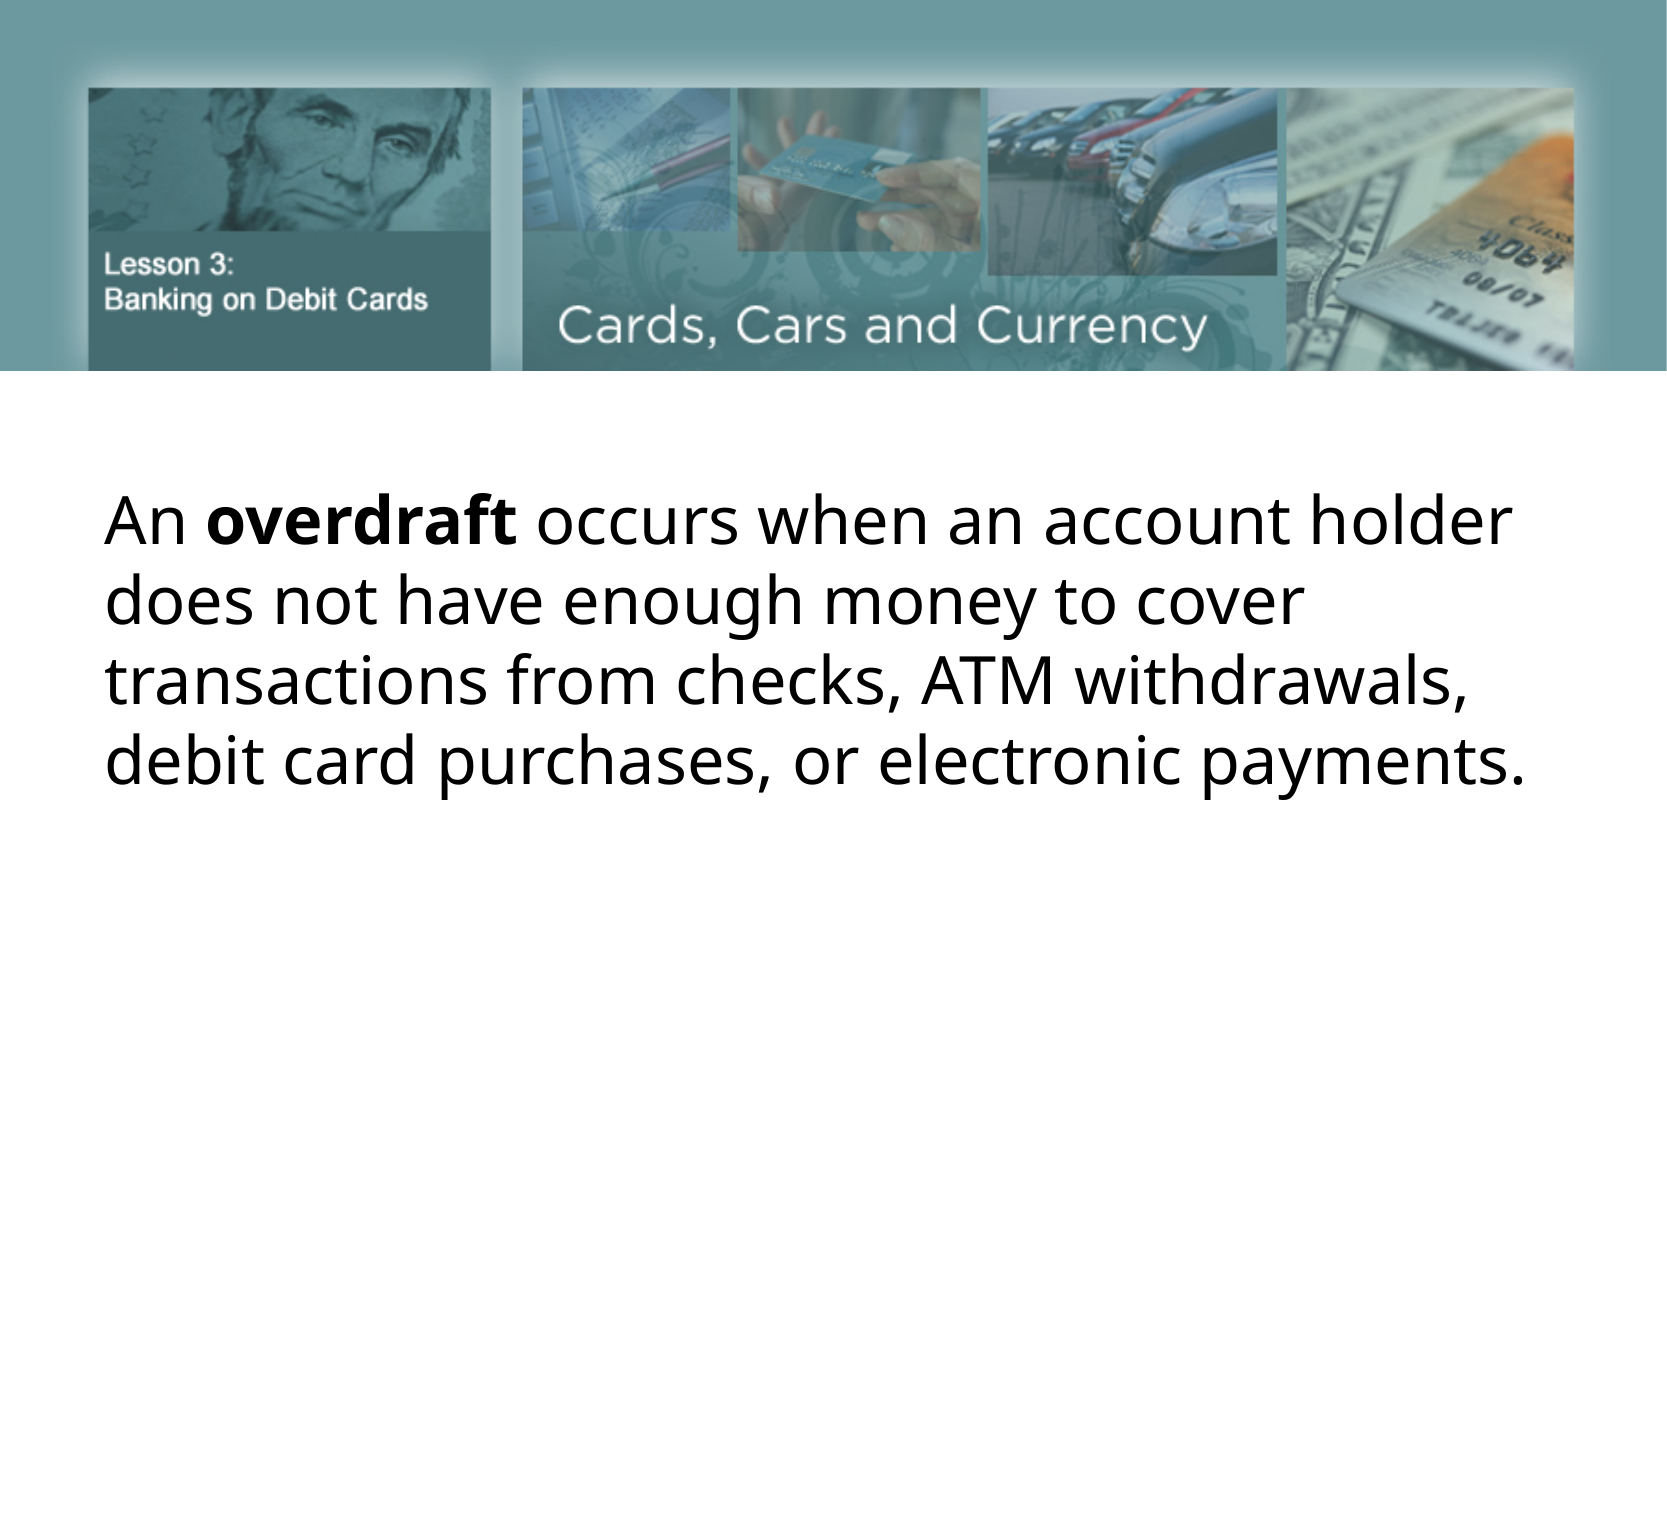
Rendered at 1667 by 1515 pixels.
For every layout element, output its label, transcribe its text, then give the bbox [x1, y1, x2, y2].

text_box An overdraft occurs when an account holder does not have enough money to cover transactions from checks, ATM withdrawals, debit card purchases, or electronic payments. [89, 470, 1628, 806]
picture [0, 0, 1667, 372]
